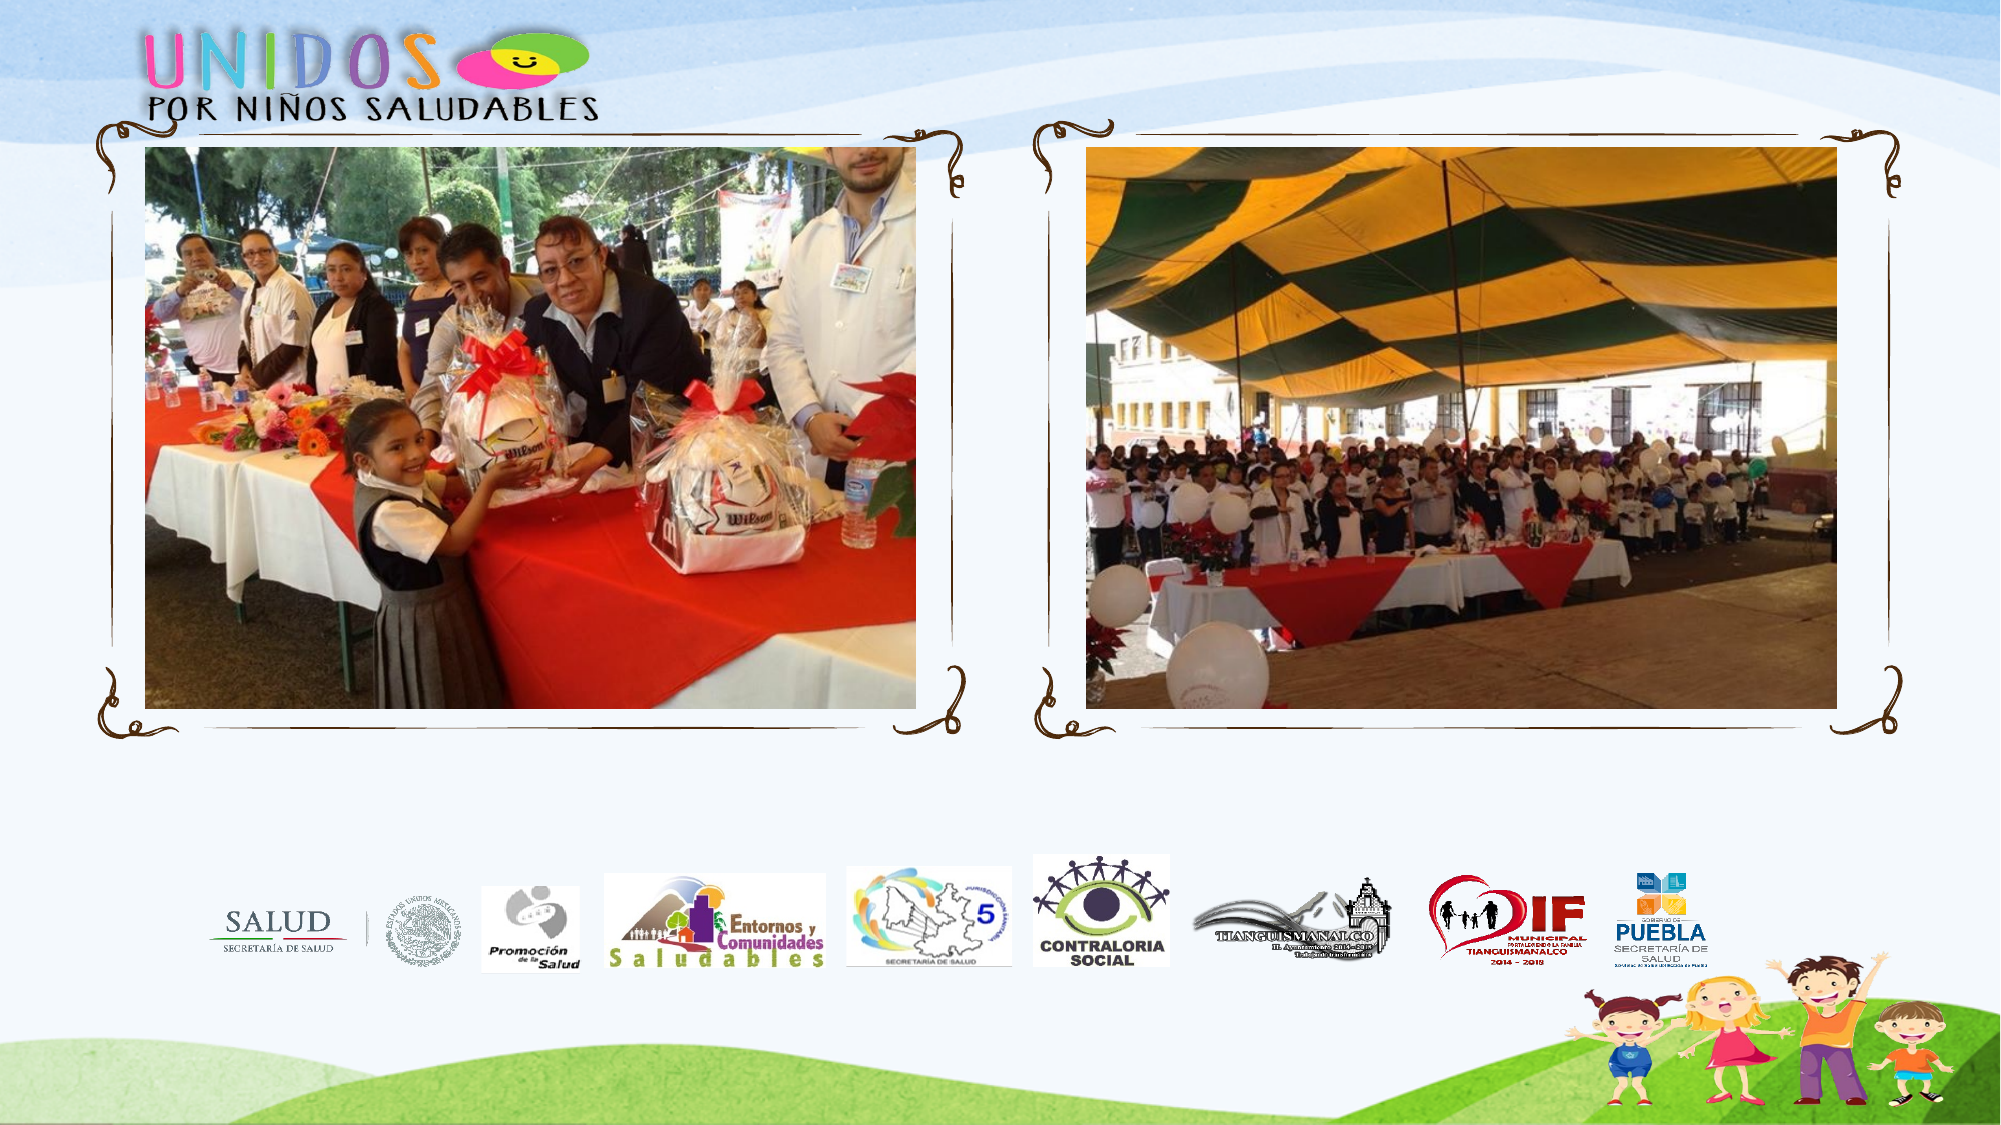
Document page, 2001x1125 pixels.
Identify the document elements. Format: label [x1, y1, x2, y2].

picture [0, 0, 2001, 1125]
text_box [207, 854, 1708, 974]
